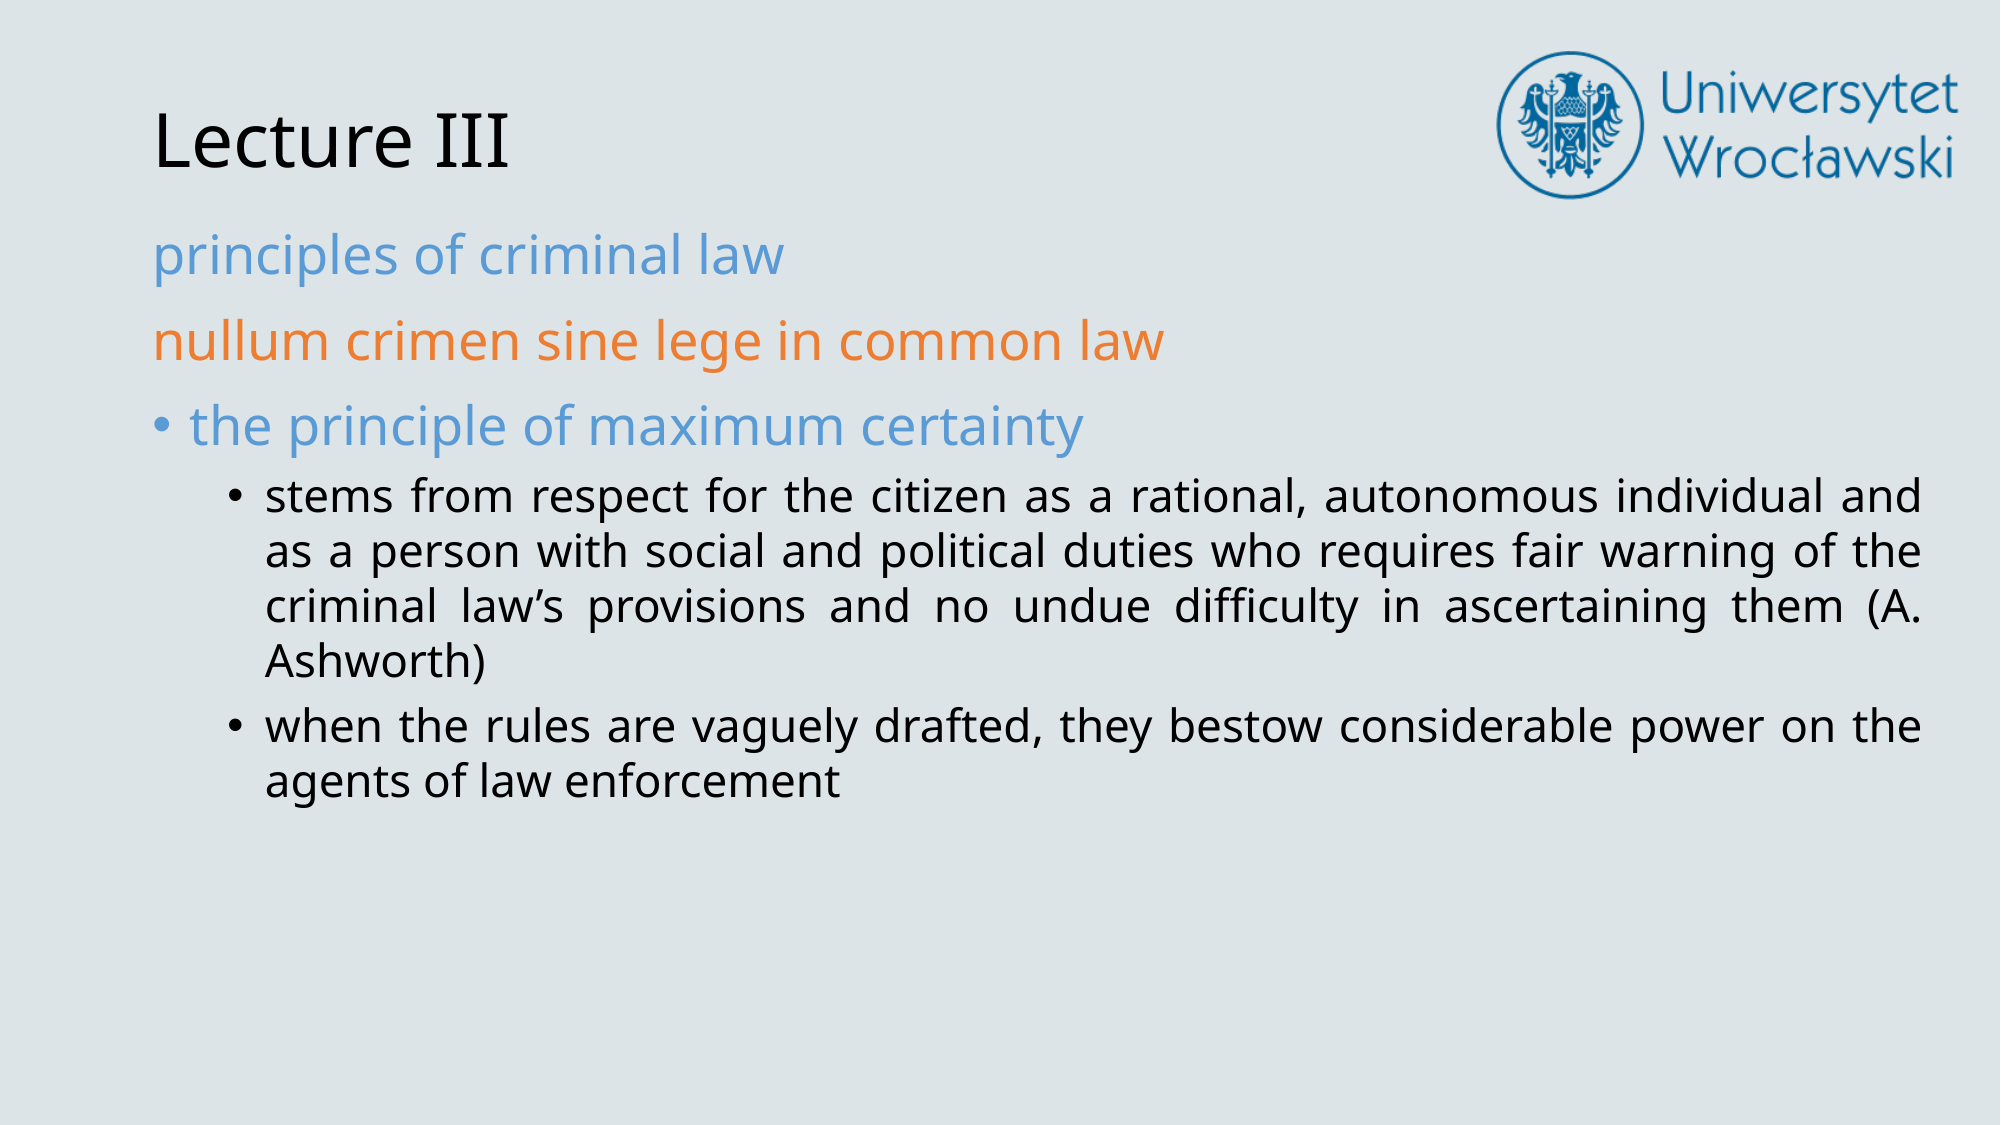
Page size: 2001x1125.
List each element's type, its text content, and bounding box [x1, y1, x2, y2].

picture [1455, 0, 2000, 252]
list principles of criminal law nullum crimen sine lege in common law the principle of maximum certainty stems from respect for the citizen as a rational, autonomous individual and as a person with social and political duties who requires fair warning of the criminal law’s provisions and no undue difficulty in ascertaining them (A. Ashworth) when the rules are vaguely drafted, they bestow considerable power on the agents of law enforcement [137, 212, 1939, 1125]
title Lecture III [137, 34, 1455, 212]
